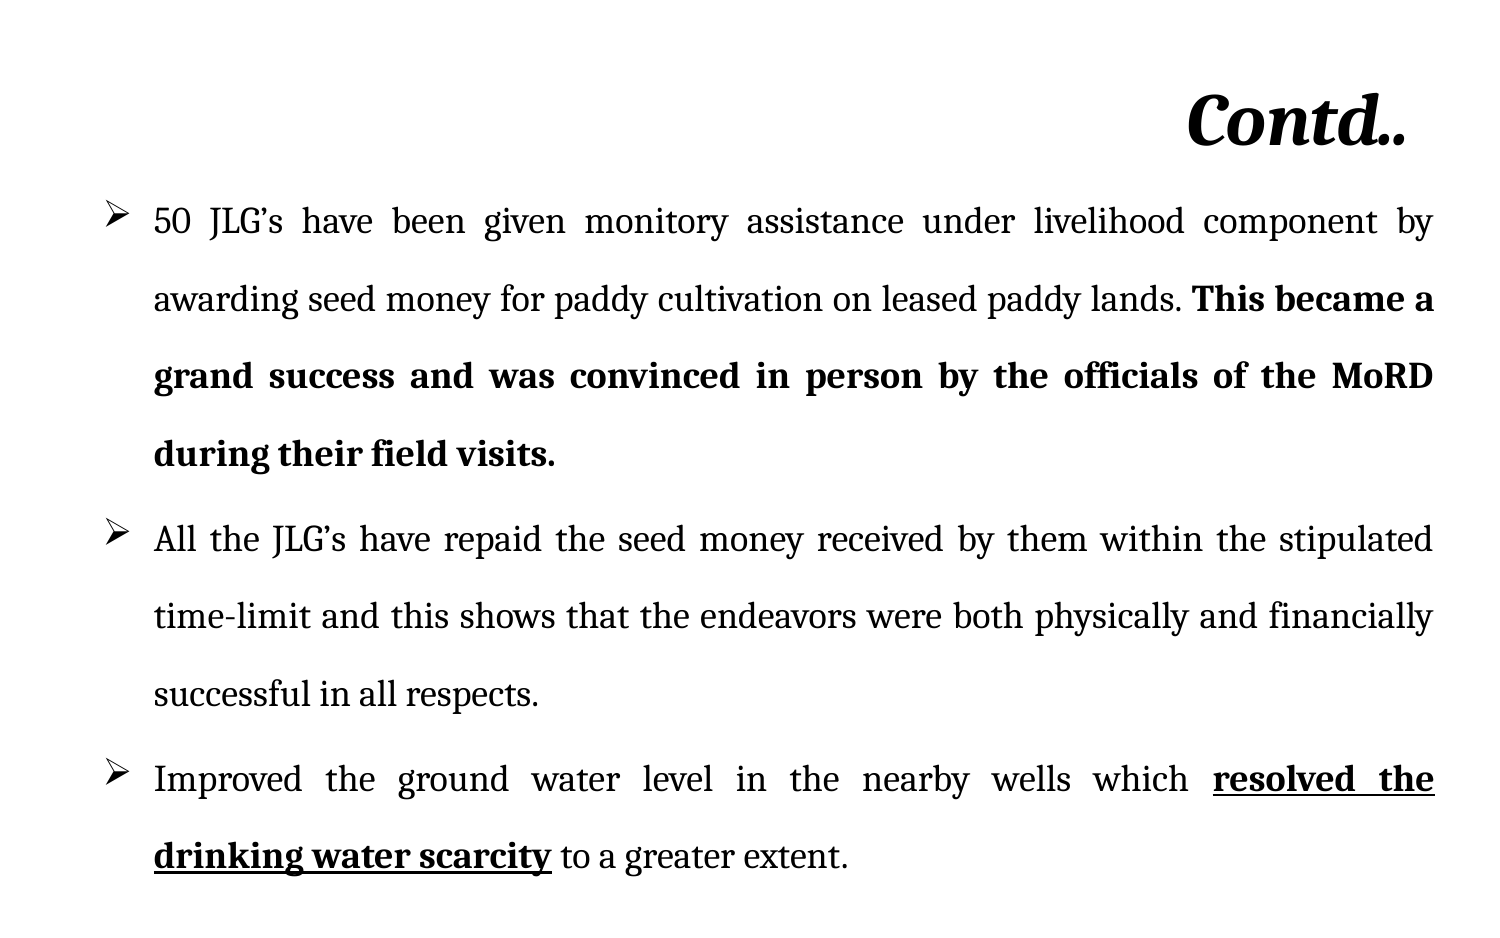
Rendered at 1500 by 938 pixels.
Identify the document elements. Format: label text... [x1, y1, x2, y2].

list 50 JLG’s have been given monitory assistance under livelihood component by awarding seed money for paddy cultivation on leased paddy lands. This became a grand success and was convinced in person by the officials of the MoRD during their field visits. All the JLG’s have repaid the seed money received by them within the stipulated time-limit and this shows that the endeavors were both physically and financially successful in all respects. Improved the ground water level in the nearby wells which resolved the drinking water scarcity to a greater extent. [87, 156, 1450, 894]
title Contd.. [75, 37, 1425, 194]
